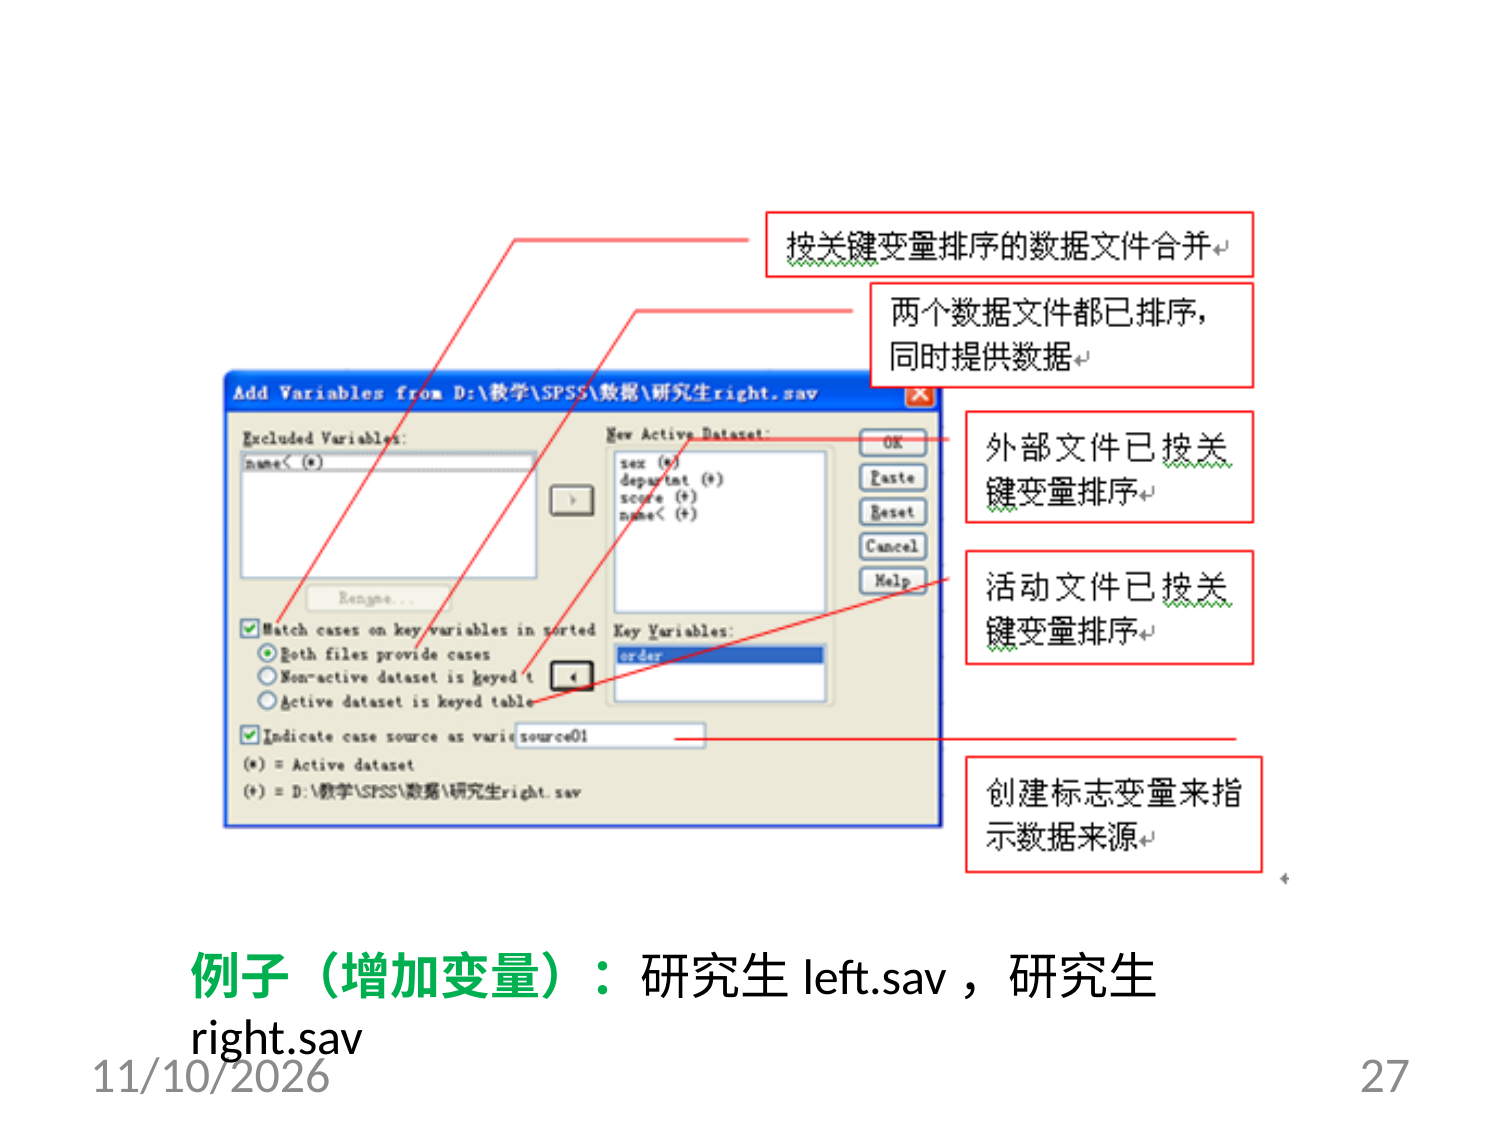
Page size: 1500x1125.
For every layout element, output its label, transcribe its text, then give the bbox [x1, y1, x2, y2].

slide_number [75, 1042, 175, 1103]
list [198, 198, 1290, 891]
text_box 例子（增加变量）：研究生left.sav，研究生right.sav [175, 937, 1336, 1125]
slide_number 27 [1336, 1042, 1425, 1103]
